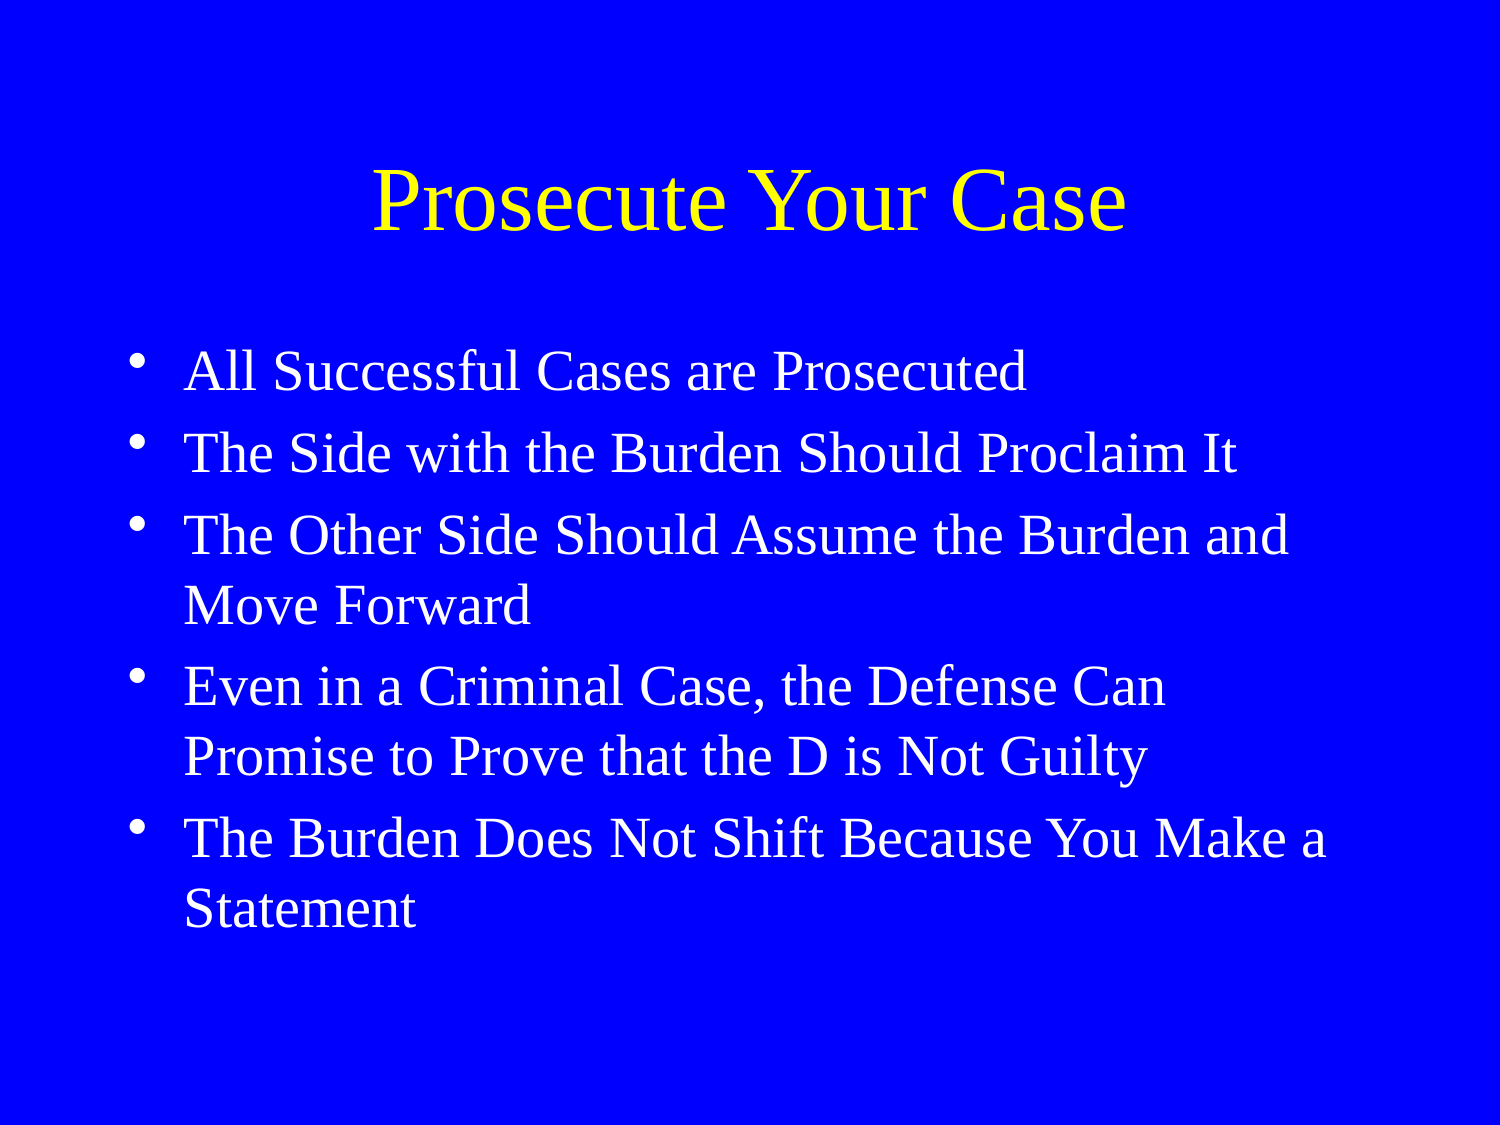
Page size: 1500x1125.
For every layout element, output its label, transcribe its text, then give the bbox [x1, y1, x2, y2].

title Prosecute Your Case [112, 99, 1388, 288]
list All Successful Cases are Prosecuted The Side with the Burden Should Proclaim It The Other Side Should Assume the Burden and Move Forward Even in a Criminal Case, the Defense Can Promise to Prove that the D is Not Guilty The Burden Does Not Shift Because You Make a Statement [112, 324, 1388, 1000]
